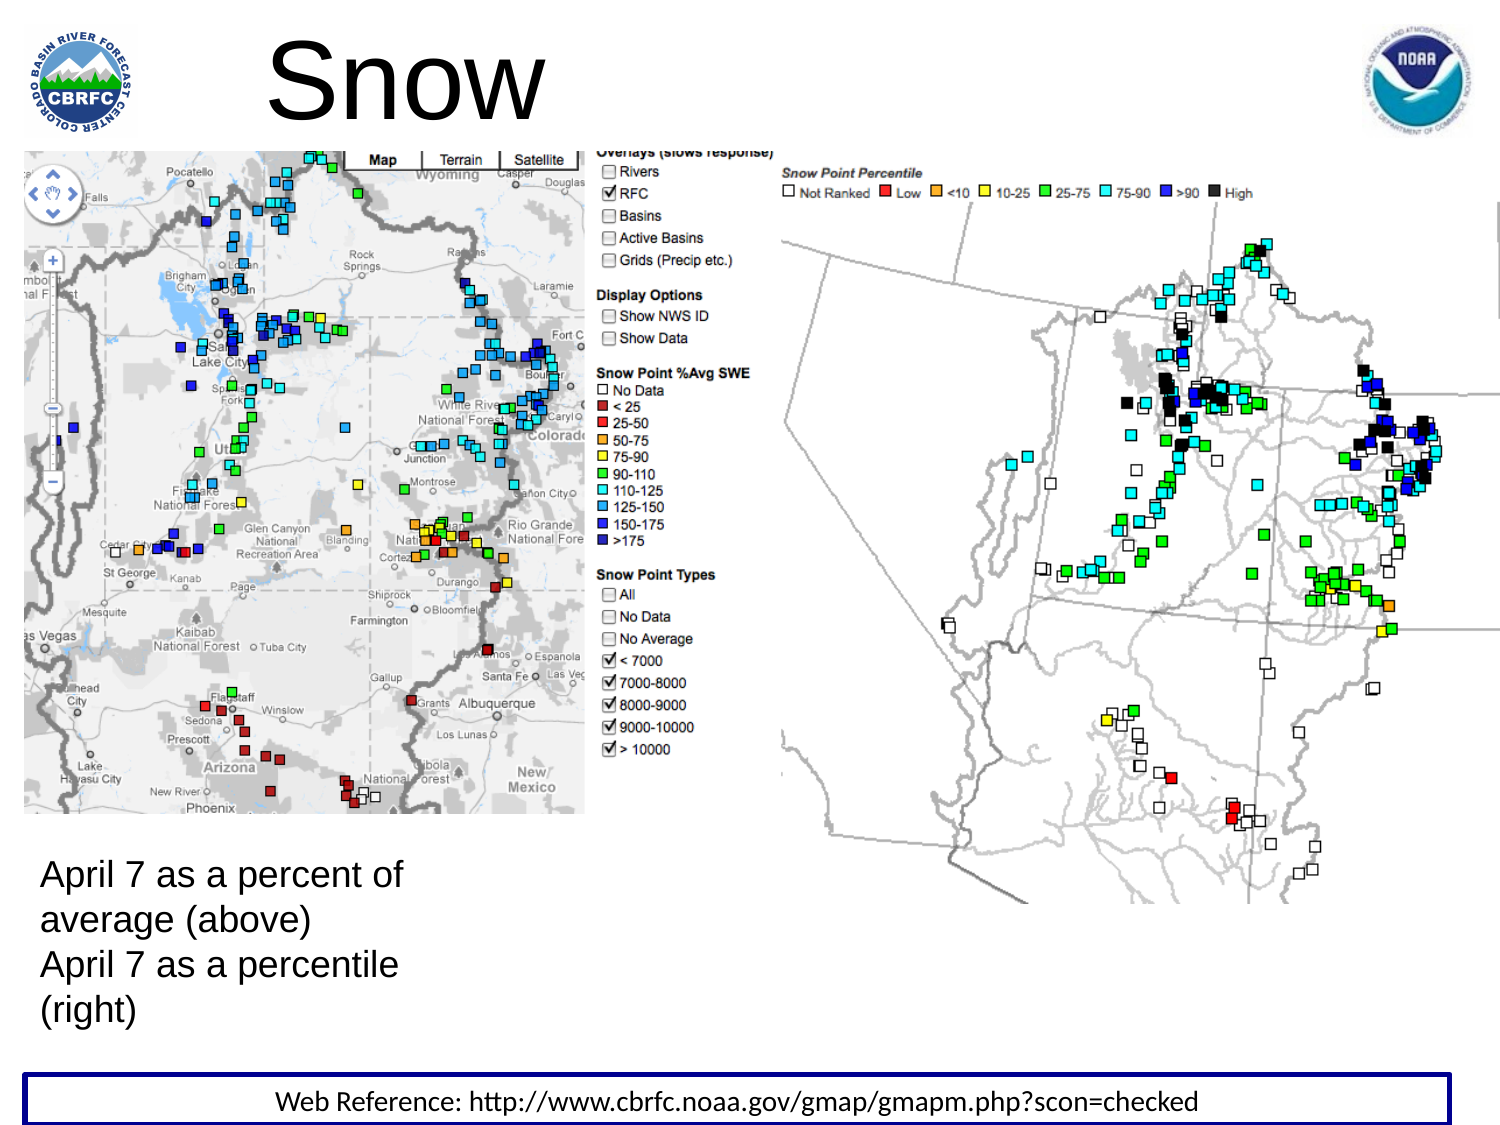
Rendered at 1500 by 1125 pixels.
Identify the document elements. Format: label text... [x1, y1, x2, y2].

text_box Snow [249, 0, 634, 149]
picture [24, 151, 1500, 904]
picture [1362, 24, 1475, 139]
text_box April 7 as a percent of average (above) April 7 as a percentile (right) [24, 842, 438, 1038]
picture [24, 24, 138, 138]
text_box Web Reference: http://www.cbrfc.noaa.gov/gmap/gmapm.php?scon=checked [24, 1074, 1450, 1125]
